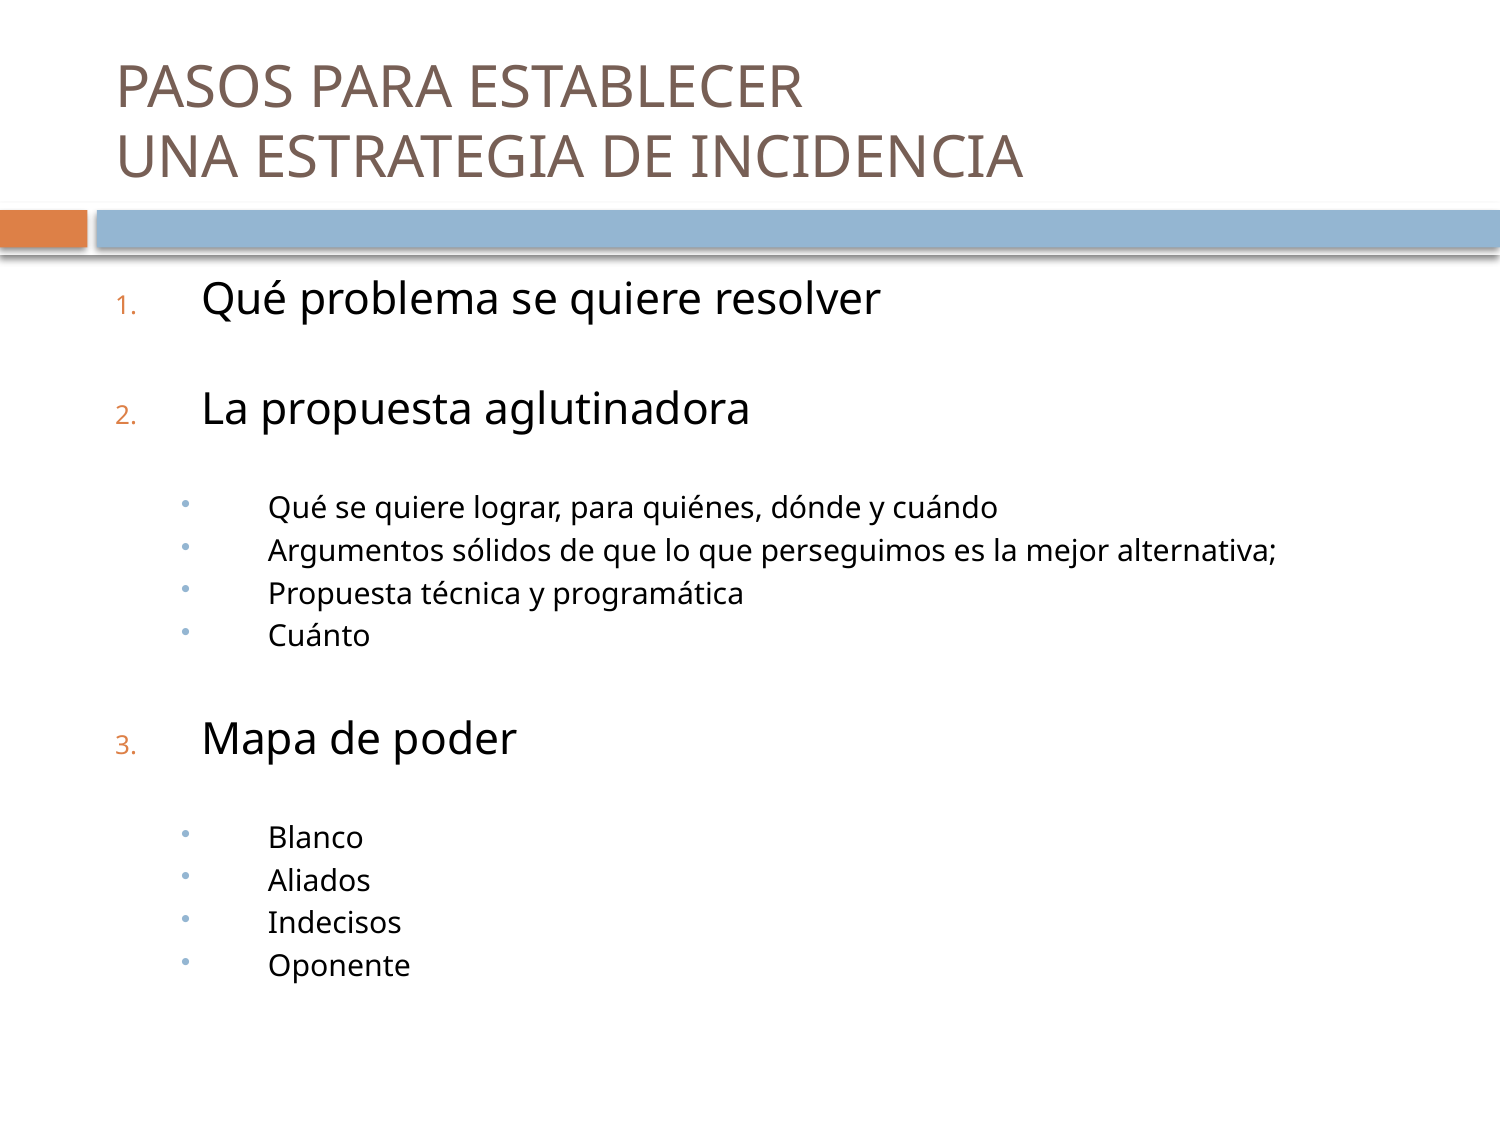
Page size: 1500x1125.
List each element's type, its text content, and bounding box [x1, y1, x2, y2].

title PASOS PARA ESTABLECER UNA ESTRATEGIA DE INCIDENCIA [100, 37, 1438, 200]
list Qué problema se quiere resolver La propuesta aglutinadora Qué se quiere lograr, para quiénes, dónde y cuándo Argumentos sólidos de que lo que perseguimos es la mejor alternativa; Propuesta técnica y programática Cuánto Mapa de poder Blanco Aliados Indecisos Oponente [100, 262, 1438, 1000]
